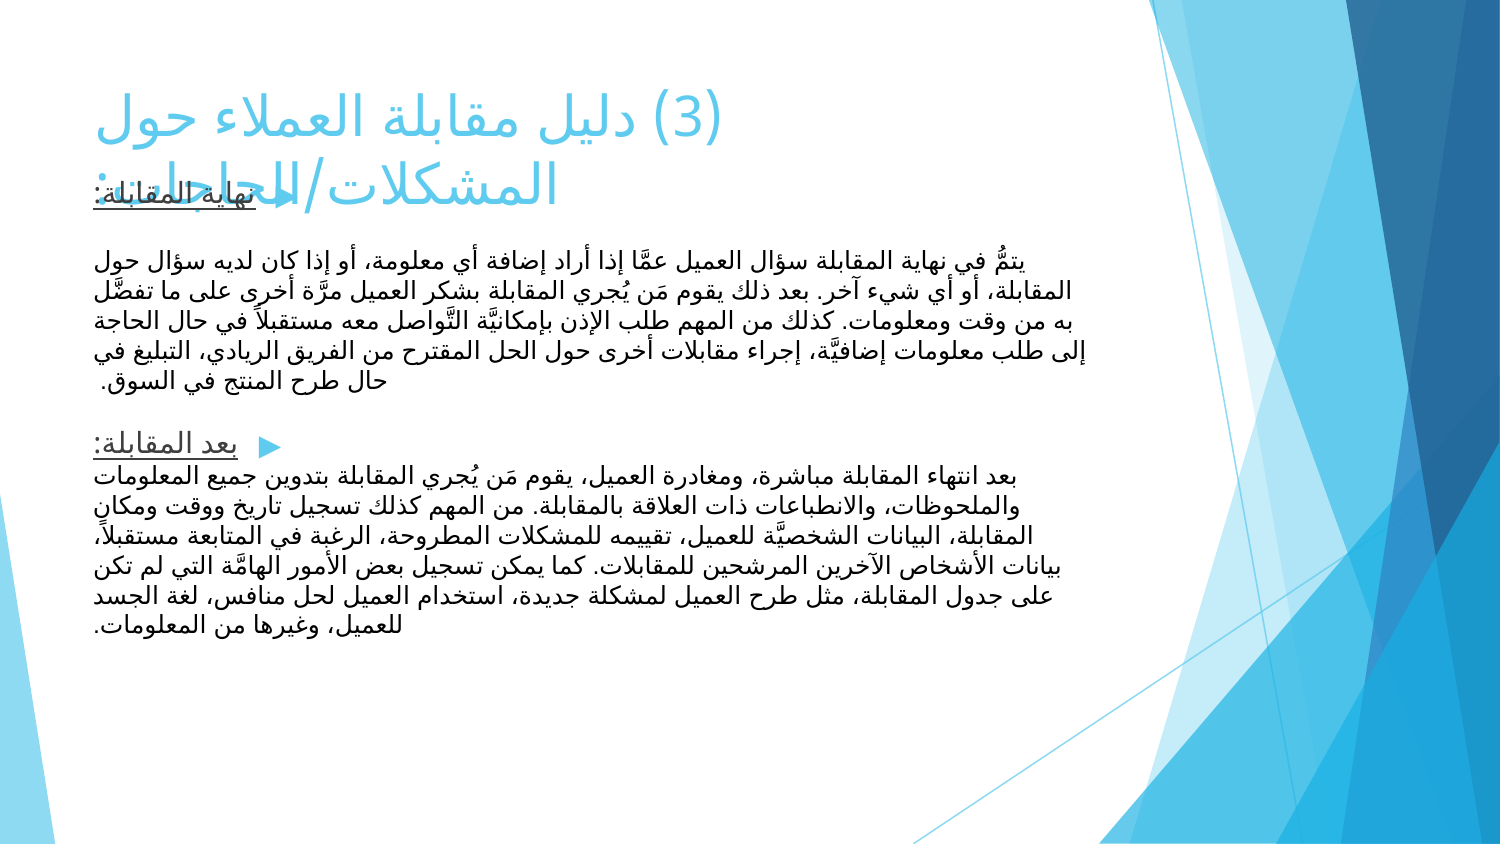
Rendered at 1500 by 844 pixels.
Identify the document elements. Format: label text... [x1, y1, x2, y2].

title (3) دليل مقابلة العملاء حول المشكلات/الحاجات: [83, 75, 1141, 175]
text_box نهاية المقابلة: يتمُّ في نهاية المقابلة سؤال العميل عمَّا إذا أراد إضافة أي معلومة، أو إذا كان لديه سؤال حول المقابلة، أو أي شيء آخر. بعد ذلك يقوم مَن يُجري المقابلة بشكر العميل مرَّة أخرى على ما تفضَّل به من وقت ومعلومات. كذلك من المهم طلب الإذن بإمكانيَّة التَّواصل معه مستقبلاً في حال الحاجة إلى طلب معلومات إضافيَّة، إجراء مقابلات أخرى حول الحل المقترح من الفريق الريادي، التبليغ في حال طرح المنتج في السوق. بعد المقابلة: بعد انتهاء المقابلة مباشرة، ومغادرة العميل، يقوم مَن يُجري المقابلة بتدوين جميع المعلومات والملحوظات، والانطباعات ذات العلاقة بالمقابلة. من المهم كذلك تسجيل تاريخ ووقت ومكان المقابلة، البيانات الشخصيَّة للعميل، تقييمه للمشكلات المطروحة، الرغبة في المتابعة مستقبلاً، بيانات الأشخاص الآخرين المرشحين للمقابلات. كما يمكن تسجيل بعض الأمور الهامَّة التي لم تكن على جدول المقابلة، مثل طرح العميل لمشكلة جديدة، استخدام العميل لحل منافس، لغة الجسد للعميل، وغيرها من المعلومات. [78, 175, 1147, 668]
